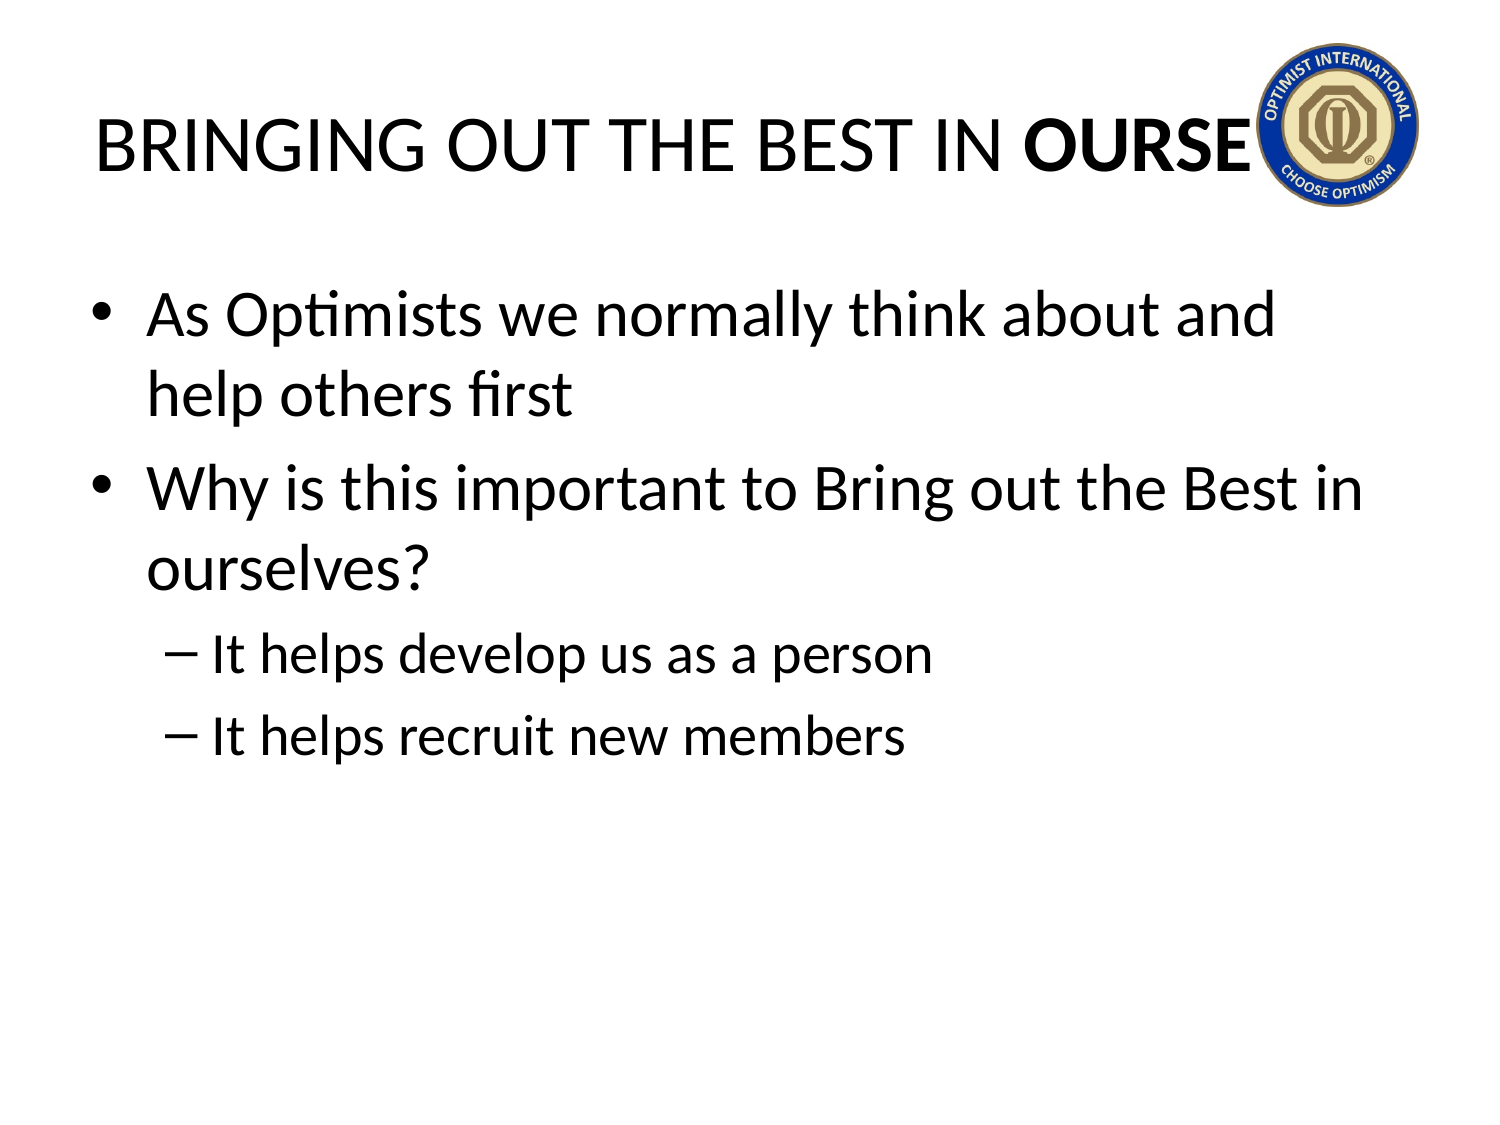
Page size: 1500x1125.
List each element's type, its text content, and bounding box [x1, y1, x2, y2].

picture [1255, 43, 1419, 207]
title BRINGING OUT THE BEST IN OURSELVES [75, 45, 1425, 233]
list As Optimists we normally think about and help others first Why is this important to Bring out the Best in ourselves? It helps develop us as a person It helps recruit new members [75, 262, 1425, 1005]
